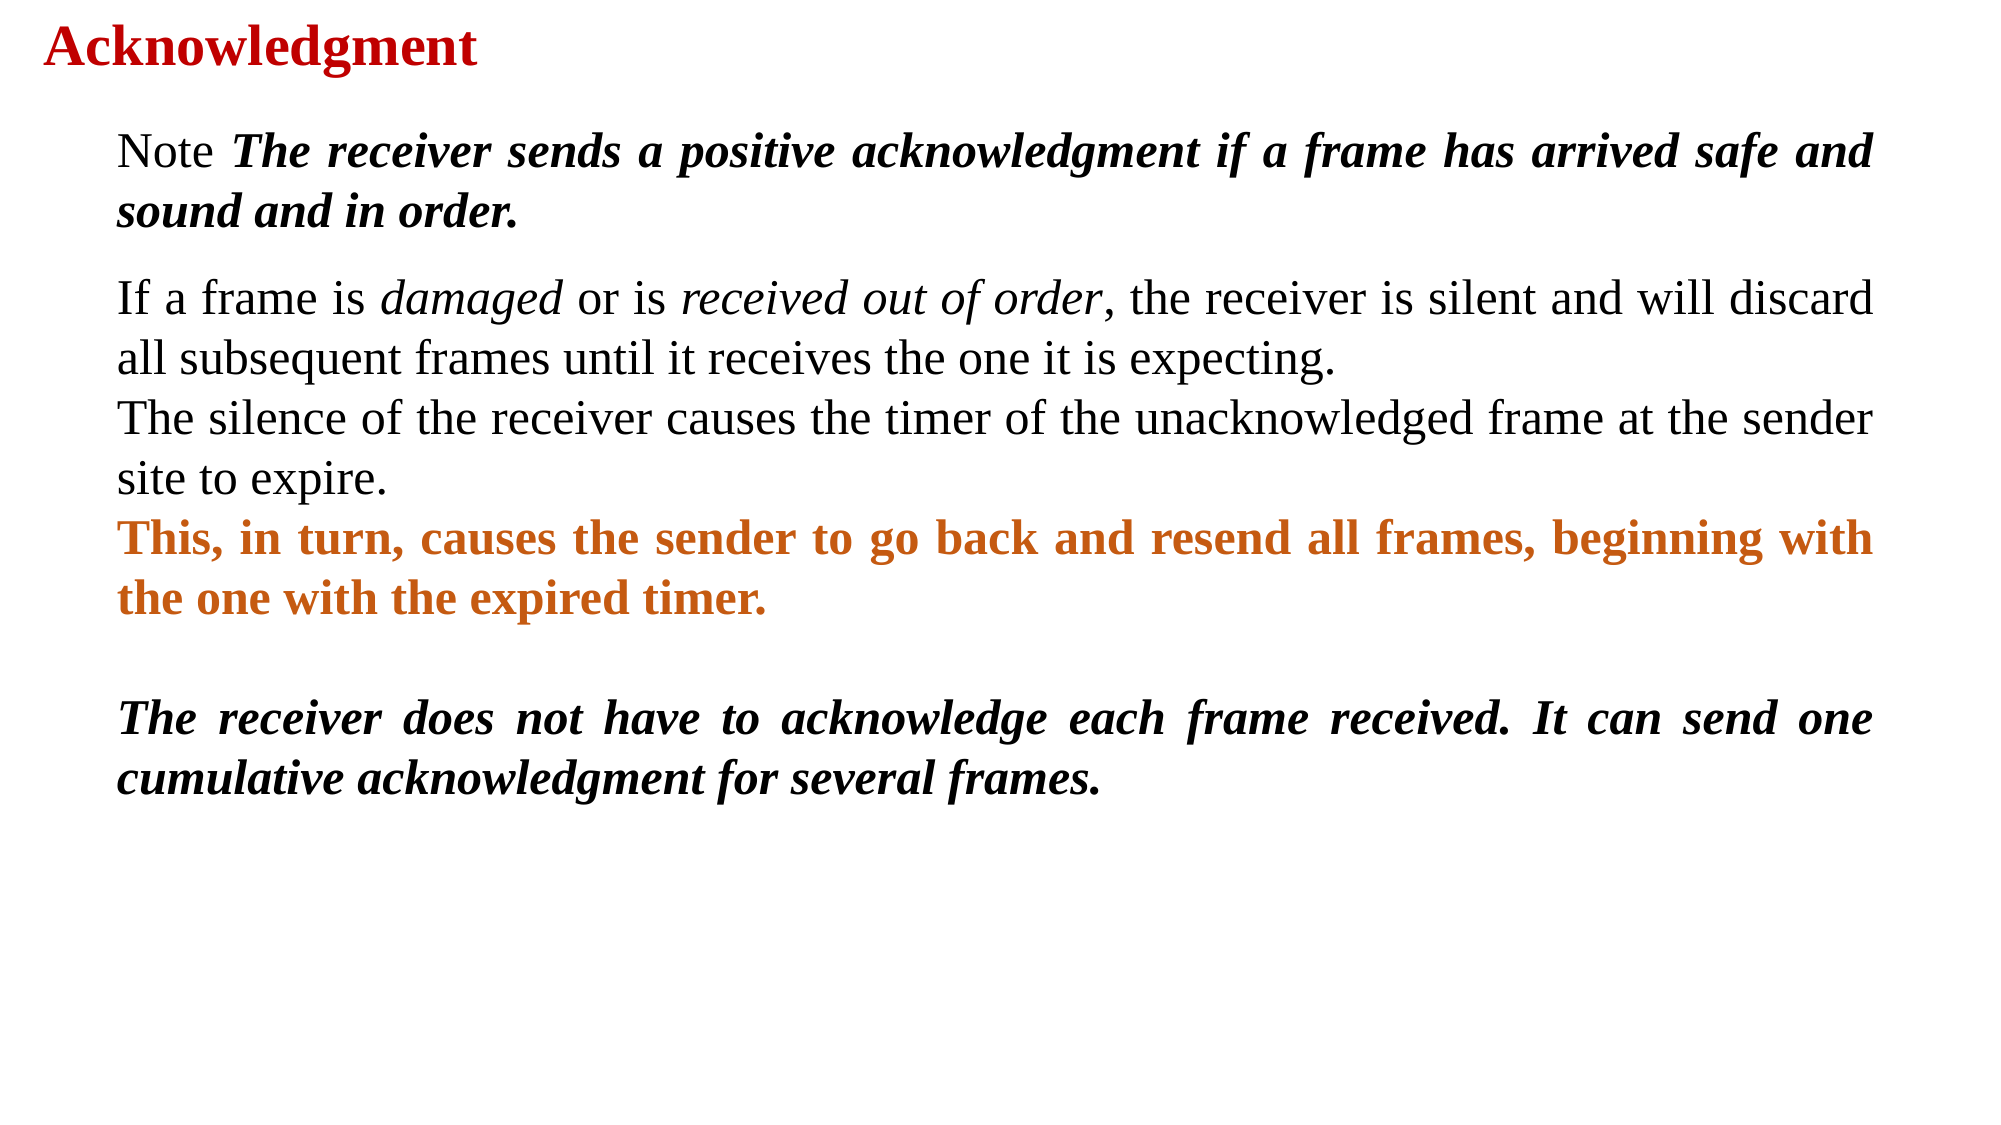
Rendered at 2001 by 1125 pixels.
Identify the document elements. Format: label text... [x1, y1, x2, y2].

text_box Acknowledgment [29, 0, 493, 85]
text_box Note The receiver sends a positive acknowledgment if a frame has arrived safe and sound and in order. If a frame is damaged or is received out of order, the receiver is silent and will discard all subsequent frames until it receives the one it is expecting. The silence of the receiver causes the timer of the unacknowledged frame at the sender site to expire. This, in turn, causes the sender to go back and resend all frames, beginning with the one with the expired timer. The receiver does not have to acknowledge each frame received. It can send one cumulative acknowledgment for several frames. [102, 110, 1890, 812]
